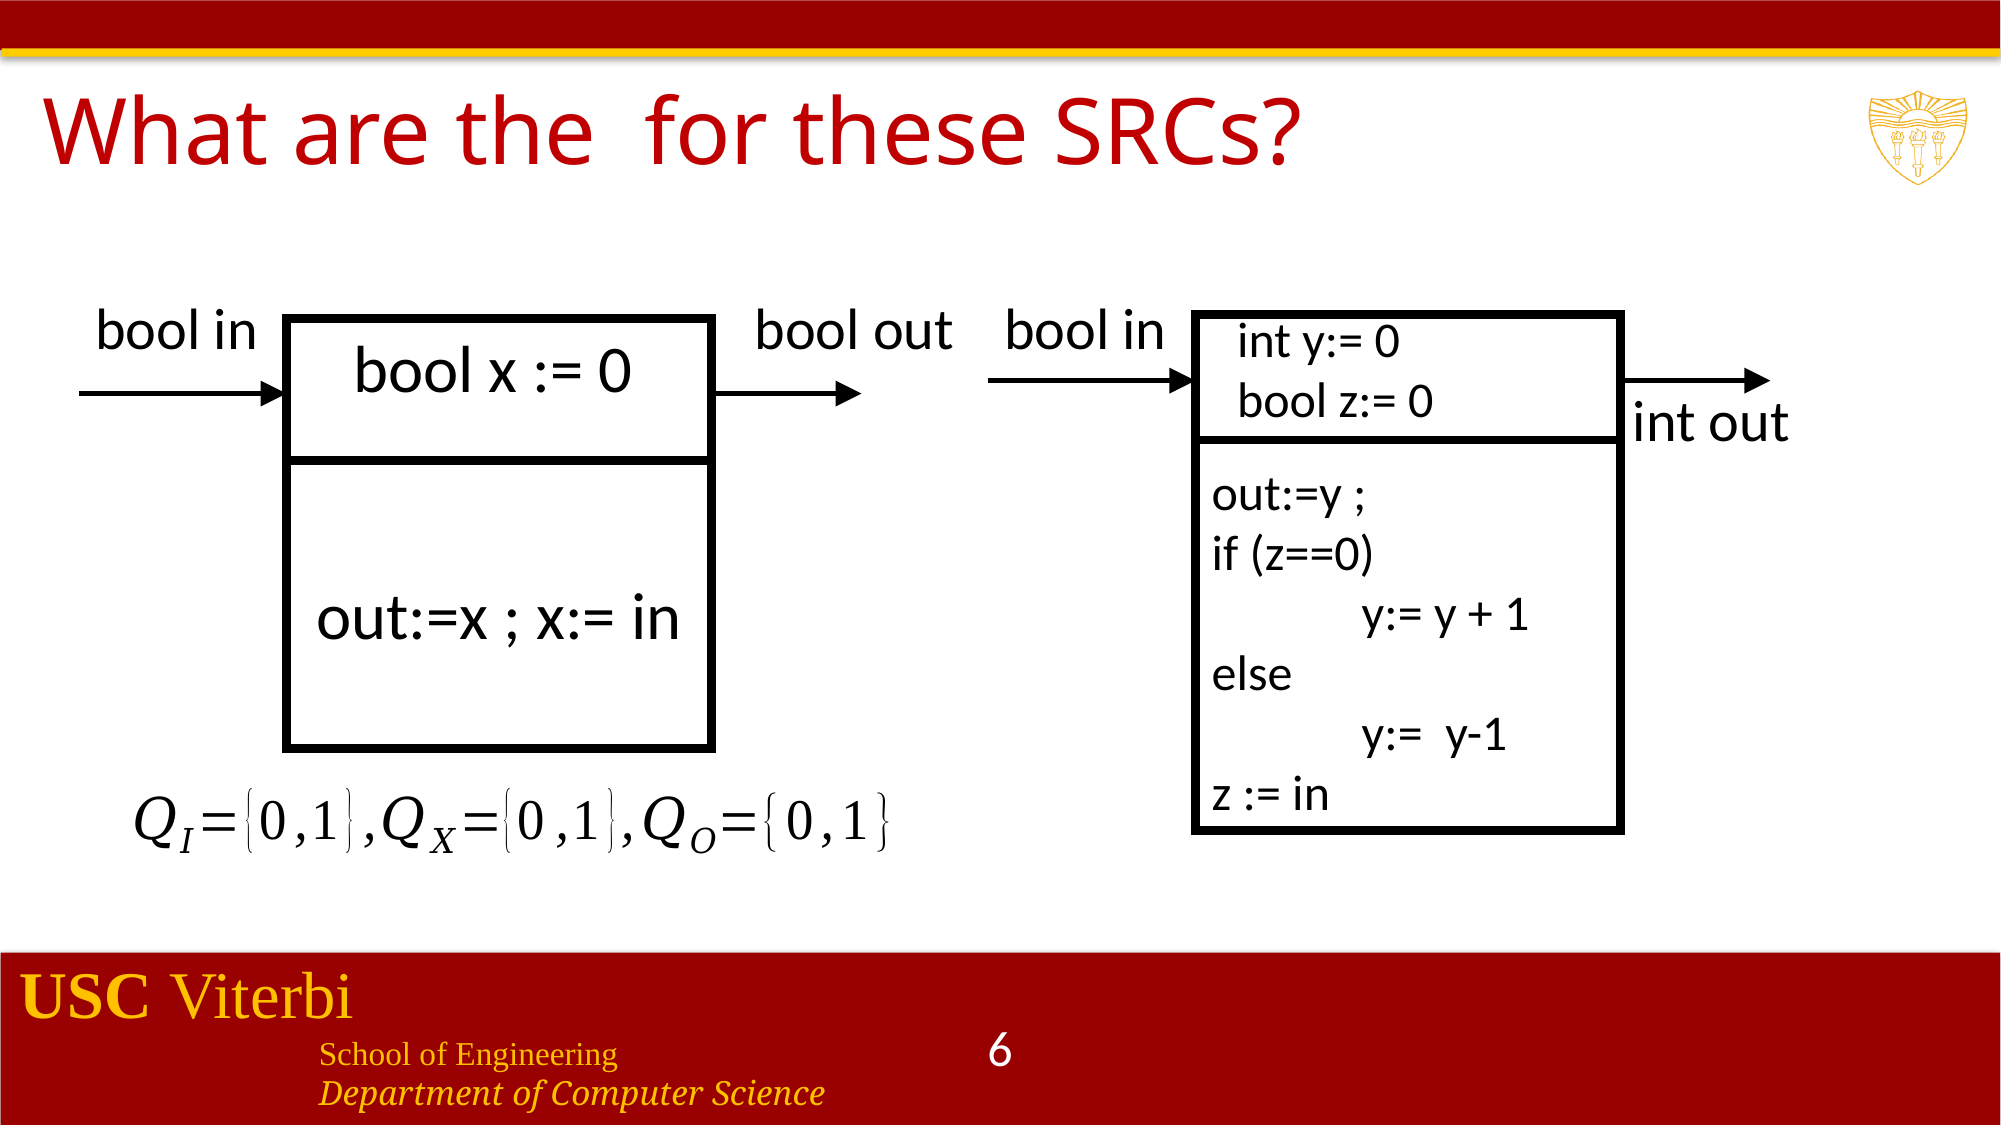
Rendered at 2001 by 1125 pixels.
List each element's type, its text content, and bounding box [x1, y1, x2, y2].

slide_number 6 [774, 1016, 1225, 1077]
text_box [988, 283, 1806, 832]
picture [1836, 76, 2000, 199]
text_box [79, 283, 971, 749]
